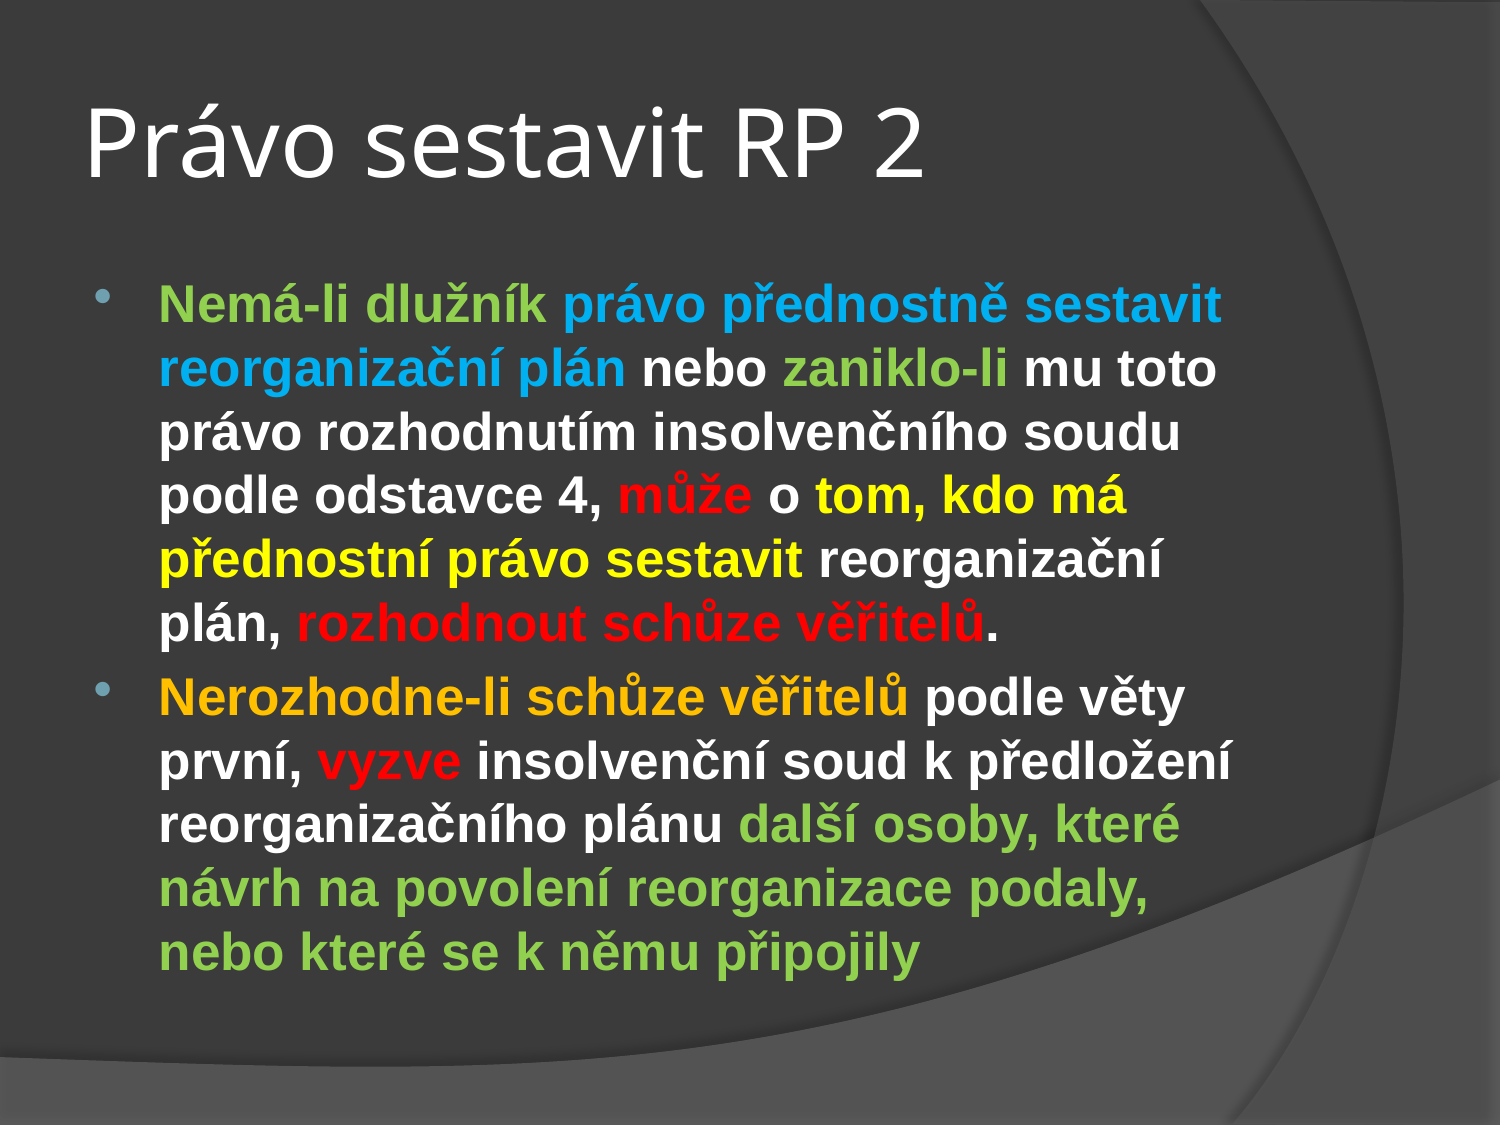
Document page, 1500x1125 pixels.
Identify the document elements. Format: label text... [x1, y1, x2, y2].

list Nemá-li dlužník právo přednostně sestavit reorganizační plán nebo zaniklo-li mu toto právo rozhodnutím insolvenčního soudu podle odstavce 4, může o tom, kdo má přednostní právo sestavit reorganizační plán, rozhodnout schůze věřitelů. Nerozhodne-li schůze věřitelů podle věty první, vyzve insolvenční soud k předložení reorganizačního plánu další osoby, které návrh na povolení reorganizace podaly, nebo které se k němu připojily [75, 262, 1300, 1005]
title Právo sestavit RP 2 [75, 45, 1300, 233]
